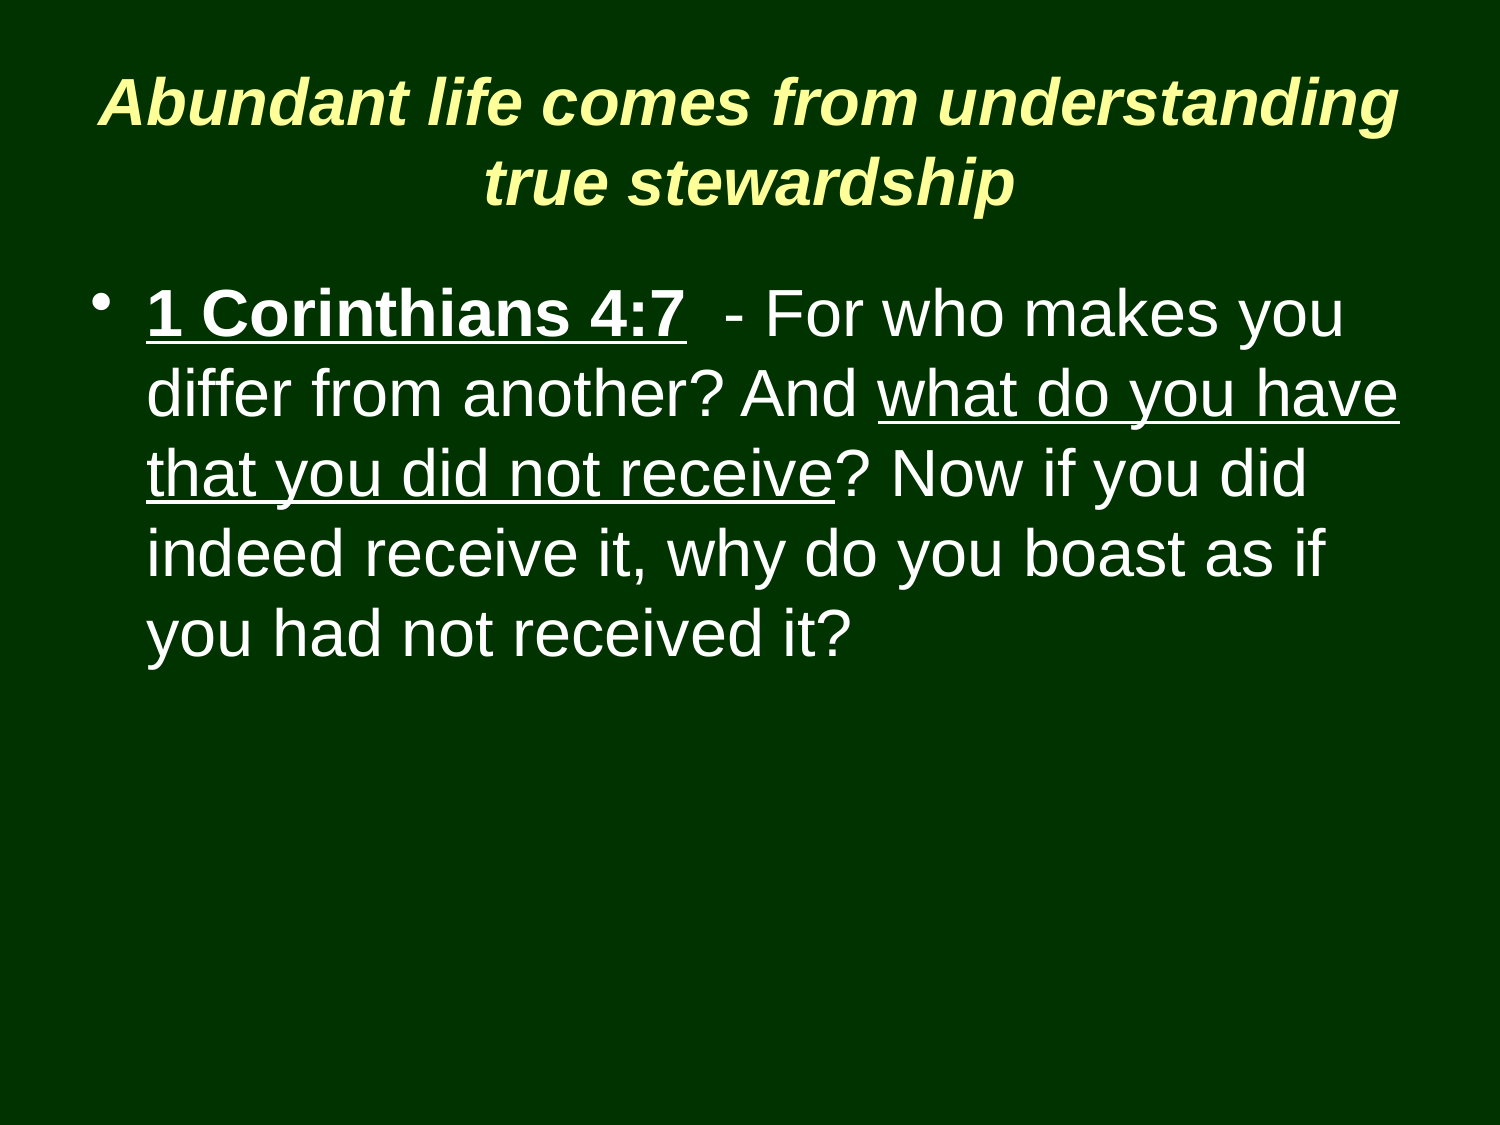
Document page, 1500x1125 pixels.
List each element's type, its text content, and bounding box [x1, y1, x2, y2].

title Abundant life comes from understanding true stewardship [75, 45, 1425, 233]
list 1 Corinthians 4:7 - For who makes you differ from another? And what do you have that you did not receive? Now if you did indeed receive it, why do you boast as if you had not received it? [75, 262, 1425, 1005]
